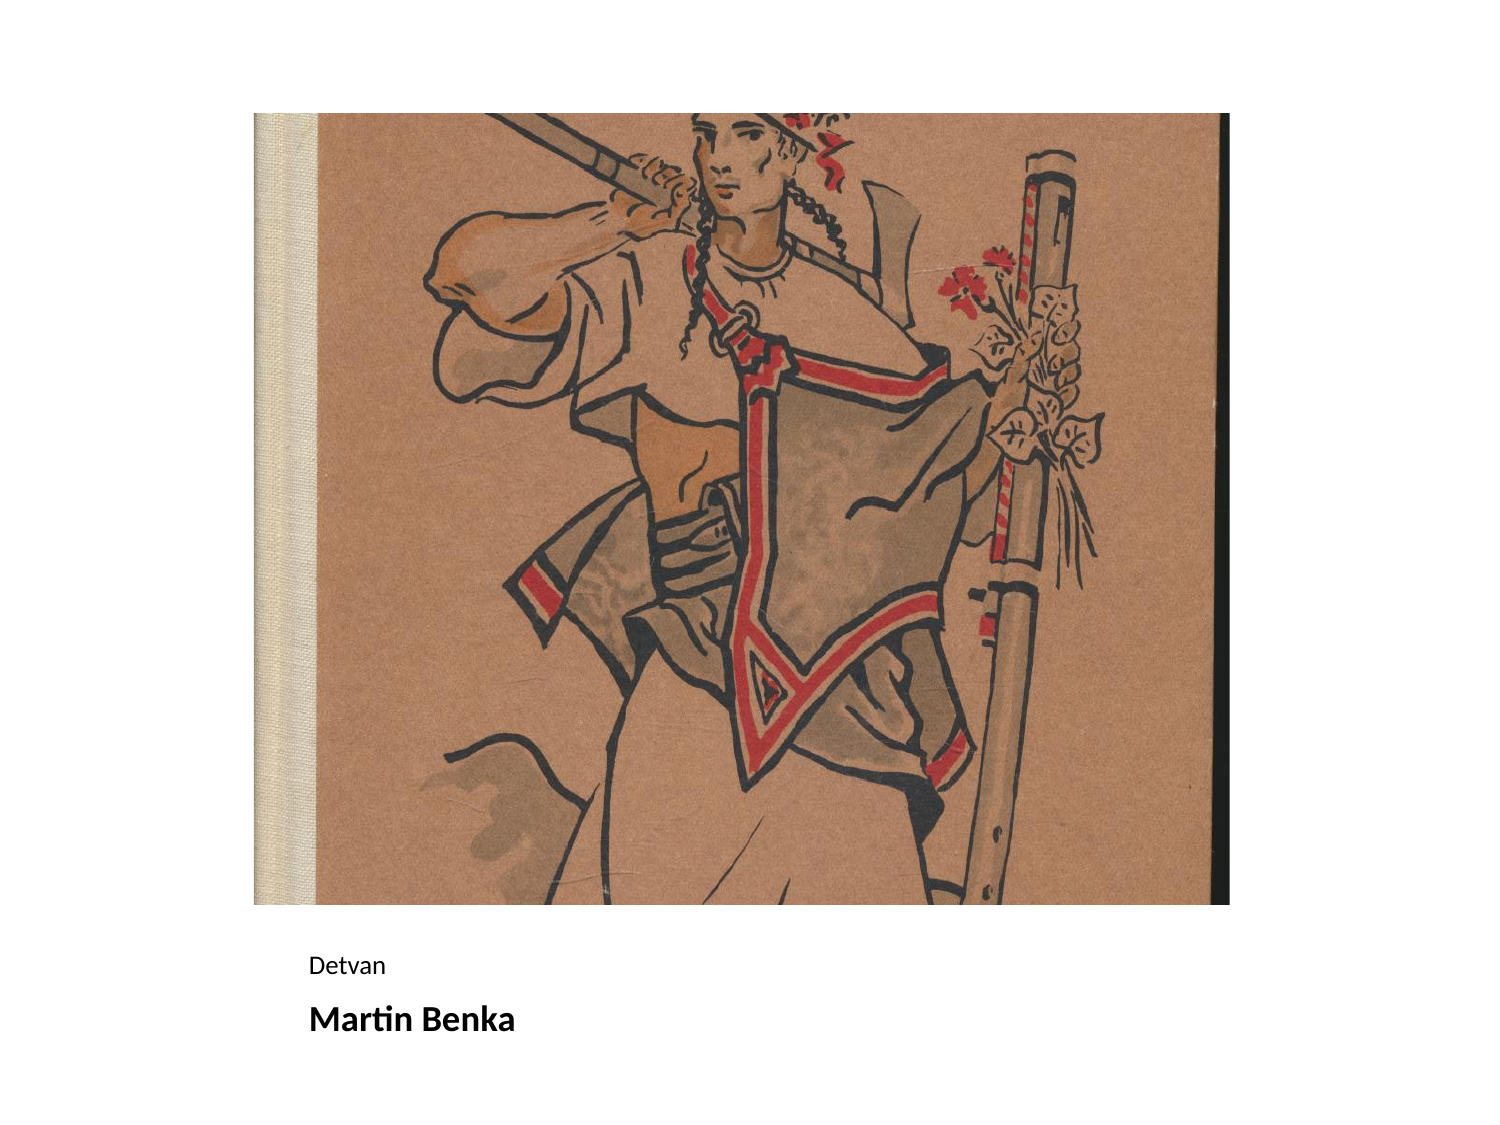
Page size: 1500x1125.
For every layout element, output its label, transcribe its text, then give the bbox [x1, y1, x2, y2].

picture [253, 113, 1230, 906]
list Detvan [294, 940, 845, 988]
title Martin Benka [294, 987, 1194, 1047]
